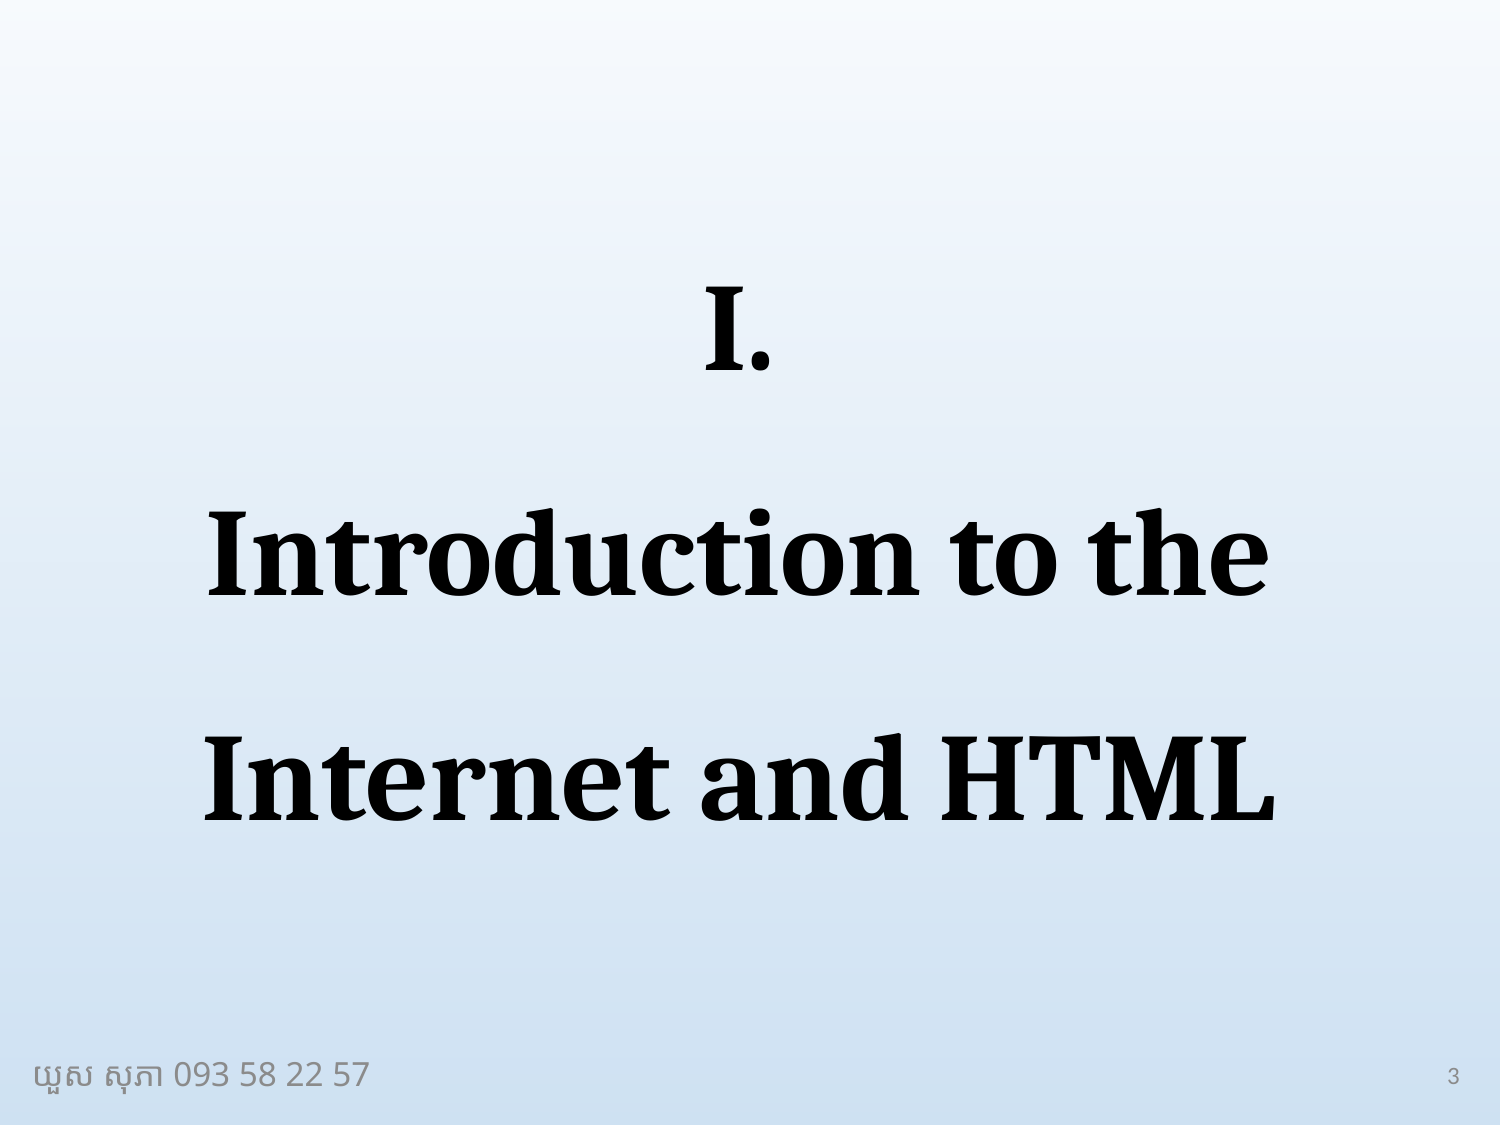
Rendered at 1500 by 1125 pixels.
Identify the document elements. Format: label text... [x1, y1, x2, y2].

footer យួស សុភា 093 58 22 57 [16, 1042, 433, 1103]
title I. Introduction to the Internet and HTML [53, 35, 1425, 981]
slide_number 3 [1143, 1044, 1481, 1105]
